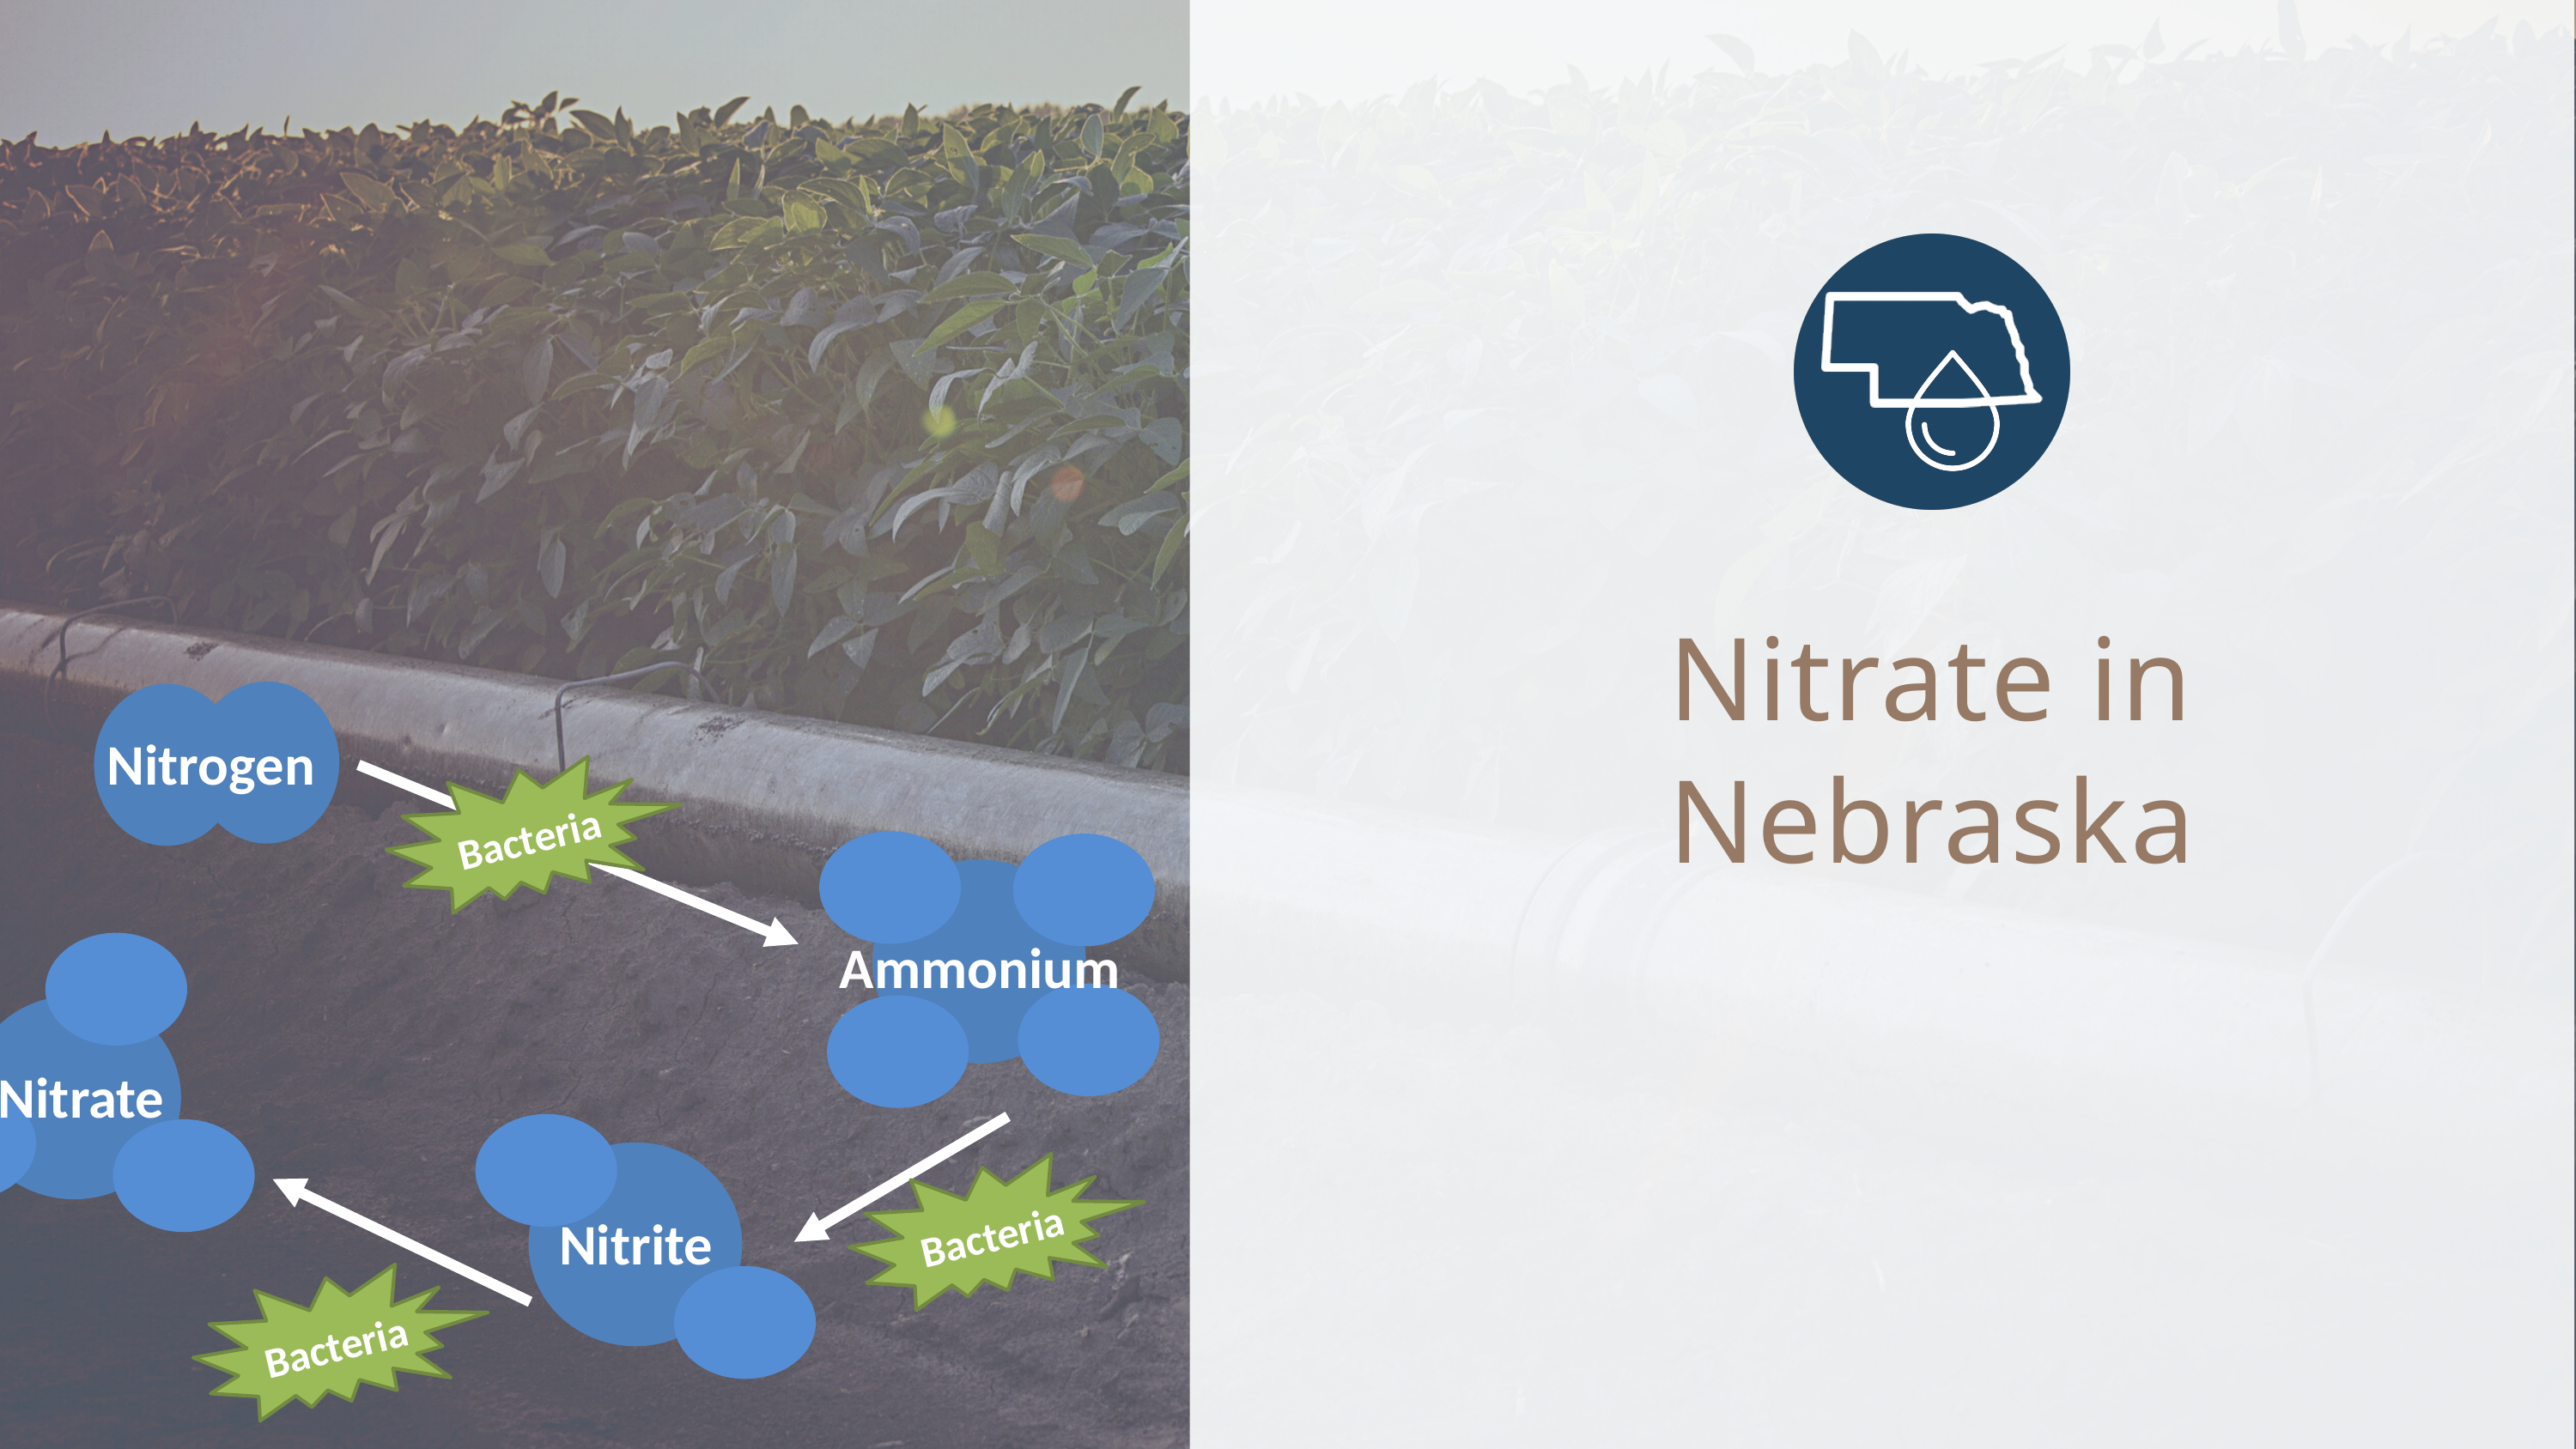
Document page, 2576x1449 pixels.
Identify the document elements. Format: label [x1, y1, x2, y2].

text_box [94, 681, 340, 846]
text_box [192, 1264, 502, 1422]
text_box [818, 831, 1160, 1109]
text_box [1794, 233, 2070, 510]
text_box [848, 1153, 1159, 1311]
picture [0, 0, 2576, 1449]
text_box [386, 755, 696, 913]
text_box [358, 764, 799, 944]
text_box [0, 932, 257, 1233]
text_box [475, 1113, 818, 1379]
text_box [272, 1179, 531, 1302]
text_box [821, 1116, 1008, 1242]
